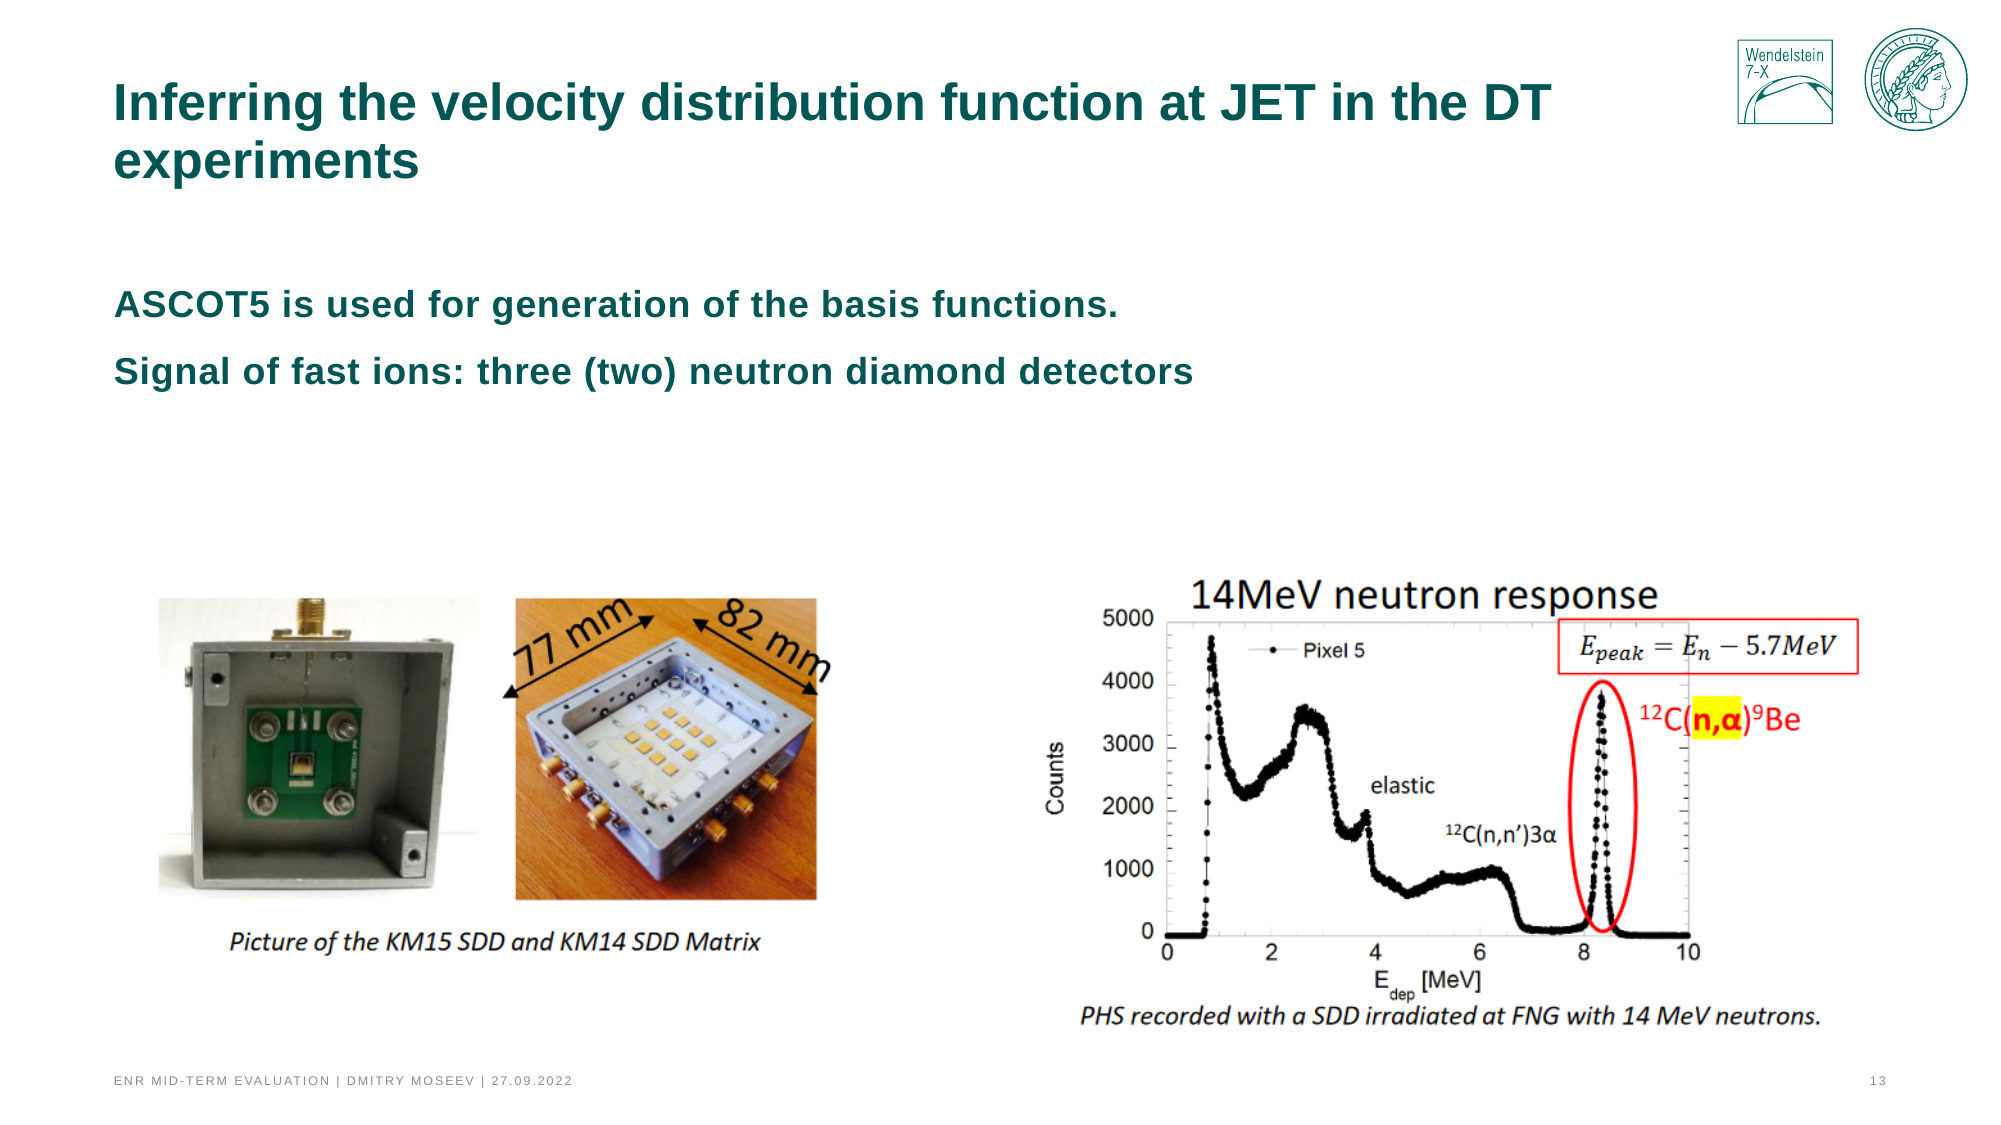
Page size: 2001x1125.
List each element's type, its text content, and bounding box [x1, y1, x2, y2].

list ASCOT5 is used for generation of the basis functions. Signal of fast ions: three (two) neutron diamond detectors [114, 264, 1833, 1047]
footer ENR Mid-term Evaluation | Dmitry Moseev | 27.09.2022 [114, 1064, 1113, 1089]
slide_number 13 [1831, 1064, 1886, 1089]
title Inferring the velocity distribution function at JET in the DT experiments [114, 72, 1685, 220]
picture [117, 515, 1886, 1056]
